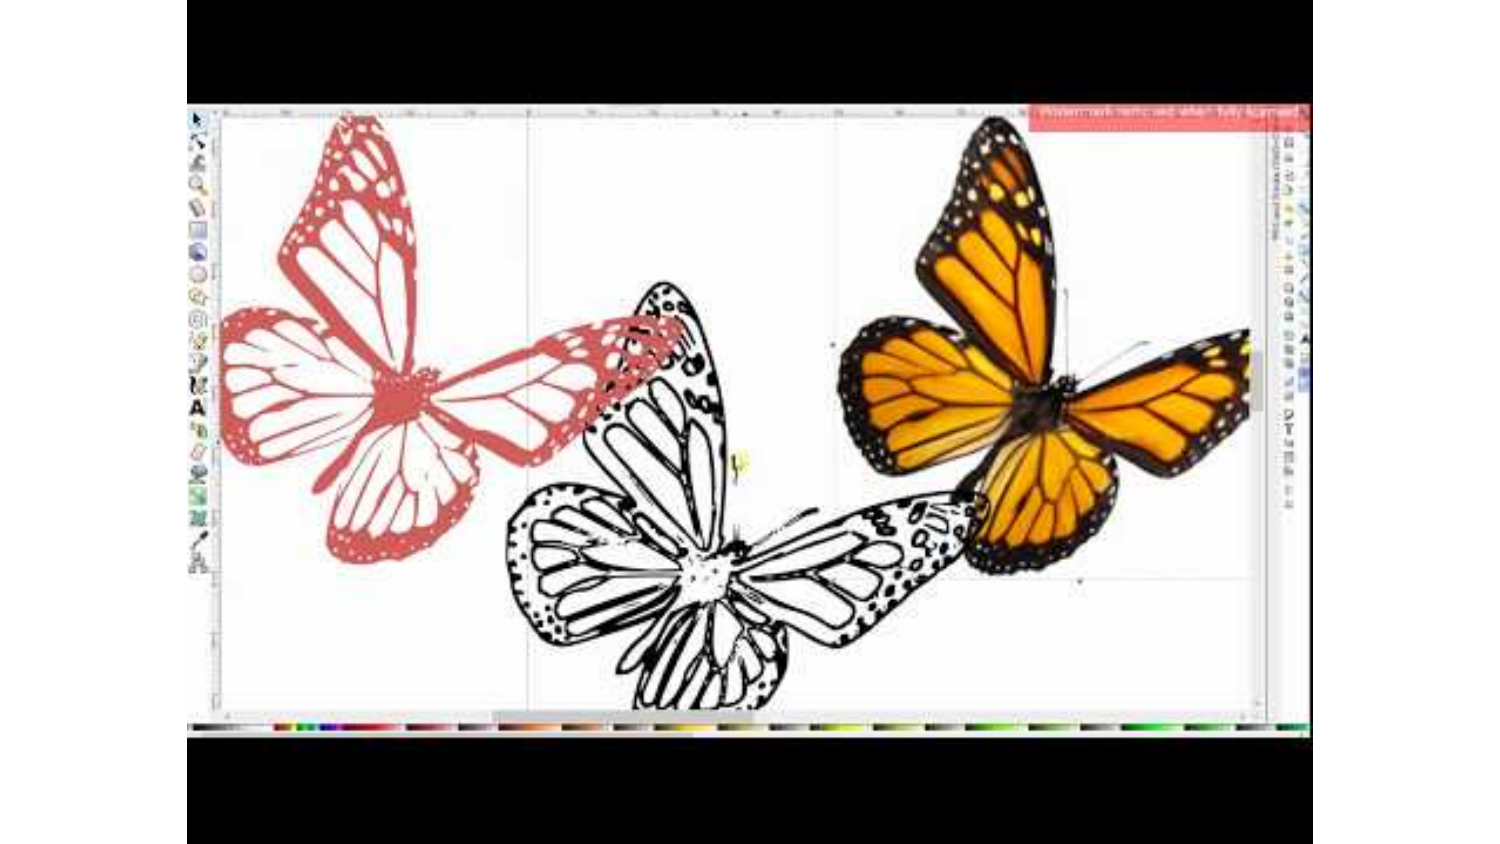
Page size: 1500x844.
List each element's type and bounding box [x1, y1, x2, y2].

picture [187, 0, 1313, 844]
